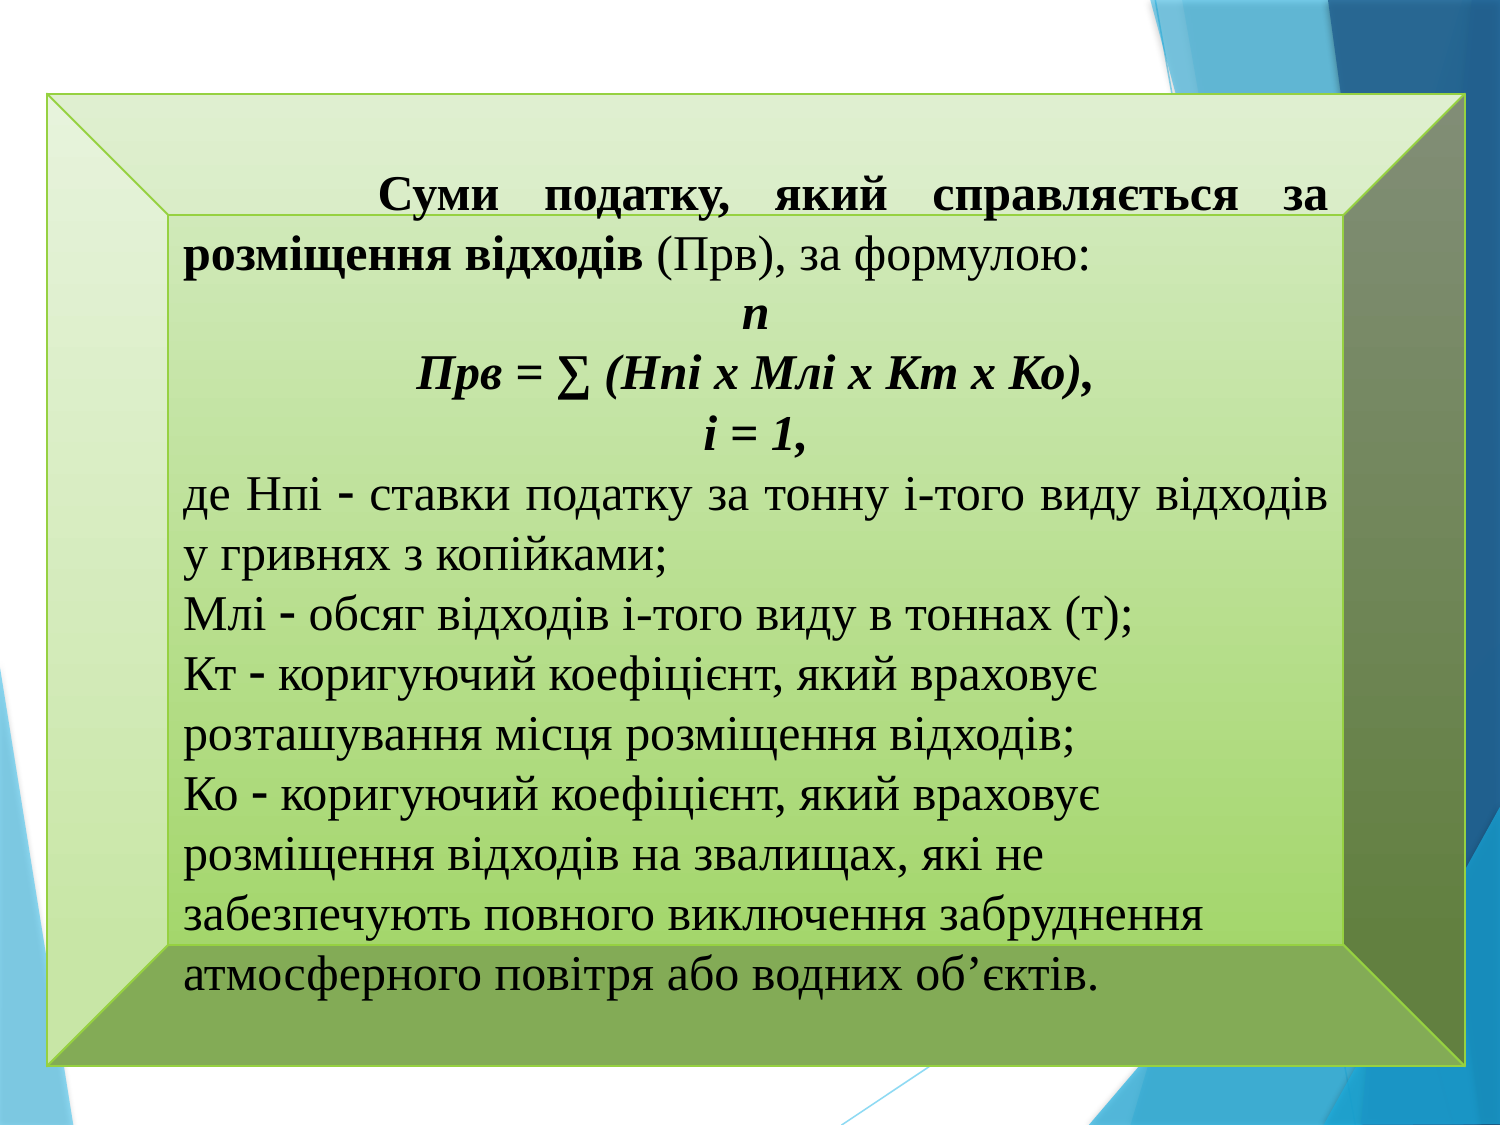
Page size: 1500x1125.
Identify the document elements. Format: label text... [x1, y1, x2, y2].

text_box Суми податку, який справляється за розміщення відходів (Прв), за формулою: п Прв = ∑ (Нпі х Млі х Кт х Ко), і = 1, де Нпі  ставки податку за тонну і-того виду відходів у гривнях з копійками; Млі  обсяг відходів і-того виду в тоннах (т); Кт  коригуючий коефіцієнт, який враховує розташування місця розміщення відходів; Ко  коригуючий коефіцієнт, який враховує розміщення відходів на звалищах, які не забезпечують повного виключення забруднення атмосферного повітря або водних об’єктів. [46, 92, 1466, 1068]
